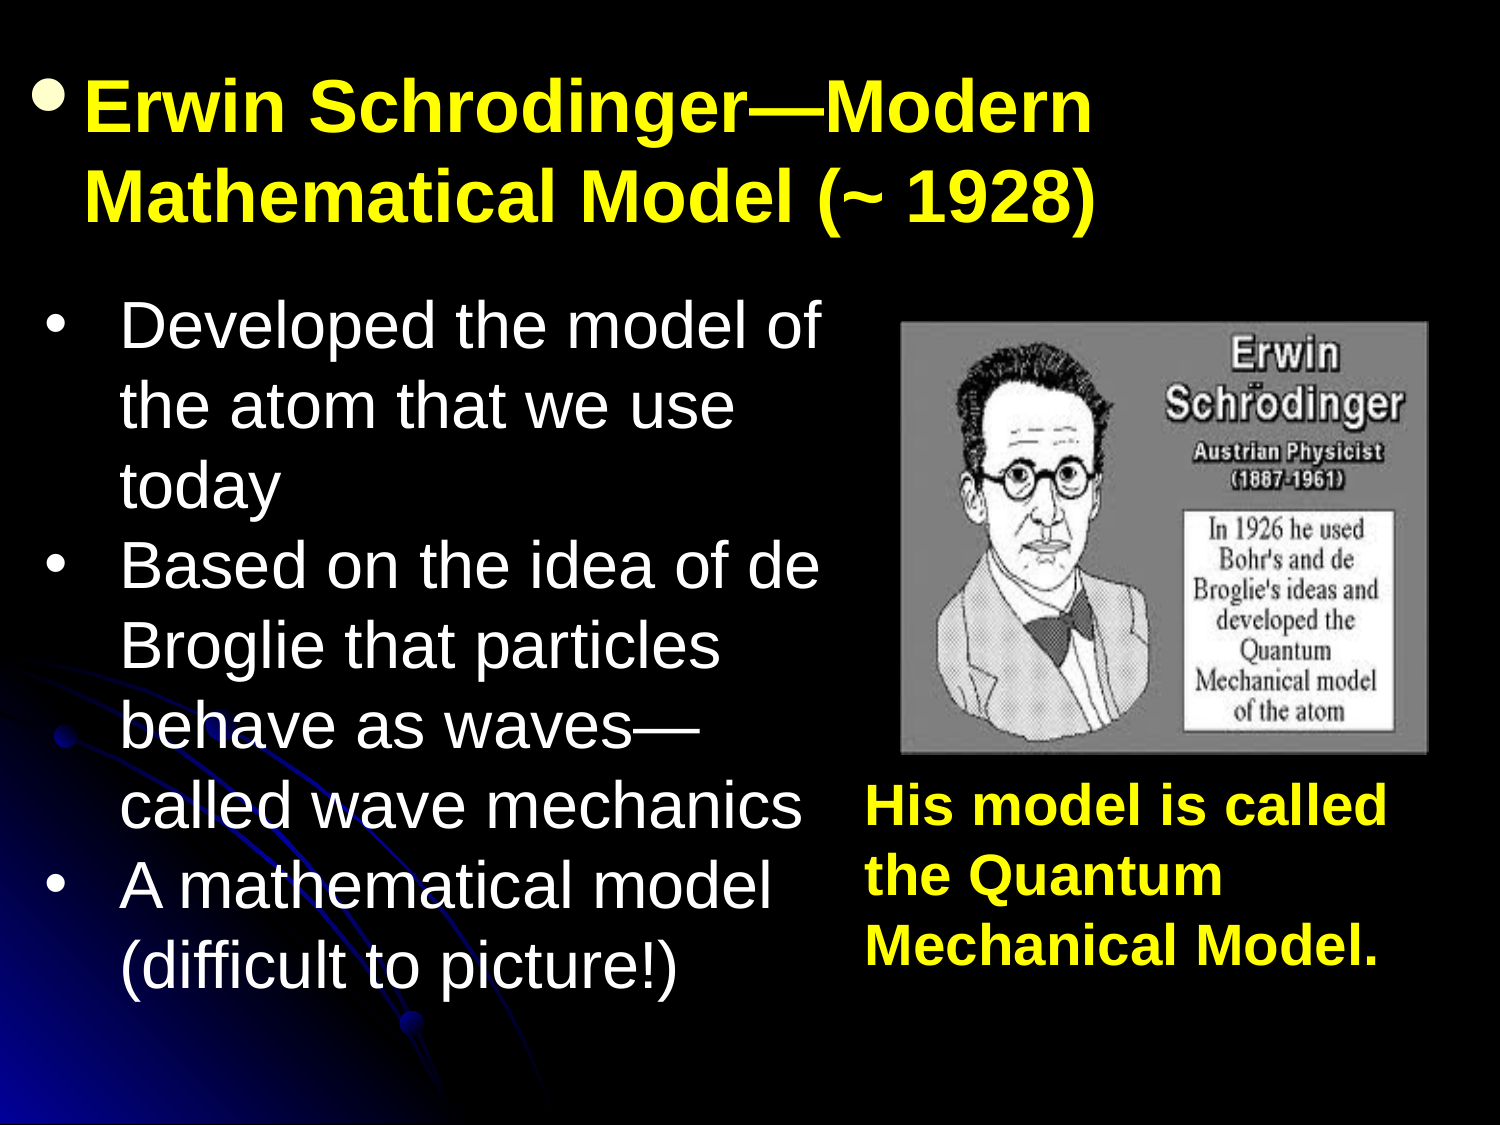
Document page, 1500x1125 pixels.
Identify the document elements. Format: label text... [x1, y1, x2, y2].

text_box His model is called the Quantum Mechanical Model. [849, 759, 1451, 985]
picture [899, 321, 1429, 755]
text_box Erwin Schrodinger—Modern Mathematical Model (~ 1928) [12, 50, 1451, 163]
text_box Developed the model of the atom that we use today Based on the idea of de Broglie that particles behave as waves—called wave mechanics A mathematical model (difficult to picture!) [29, 274, 855, 1010]
